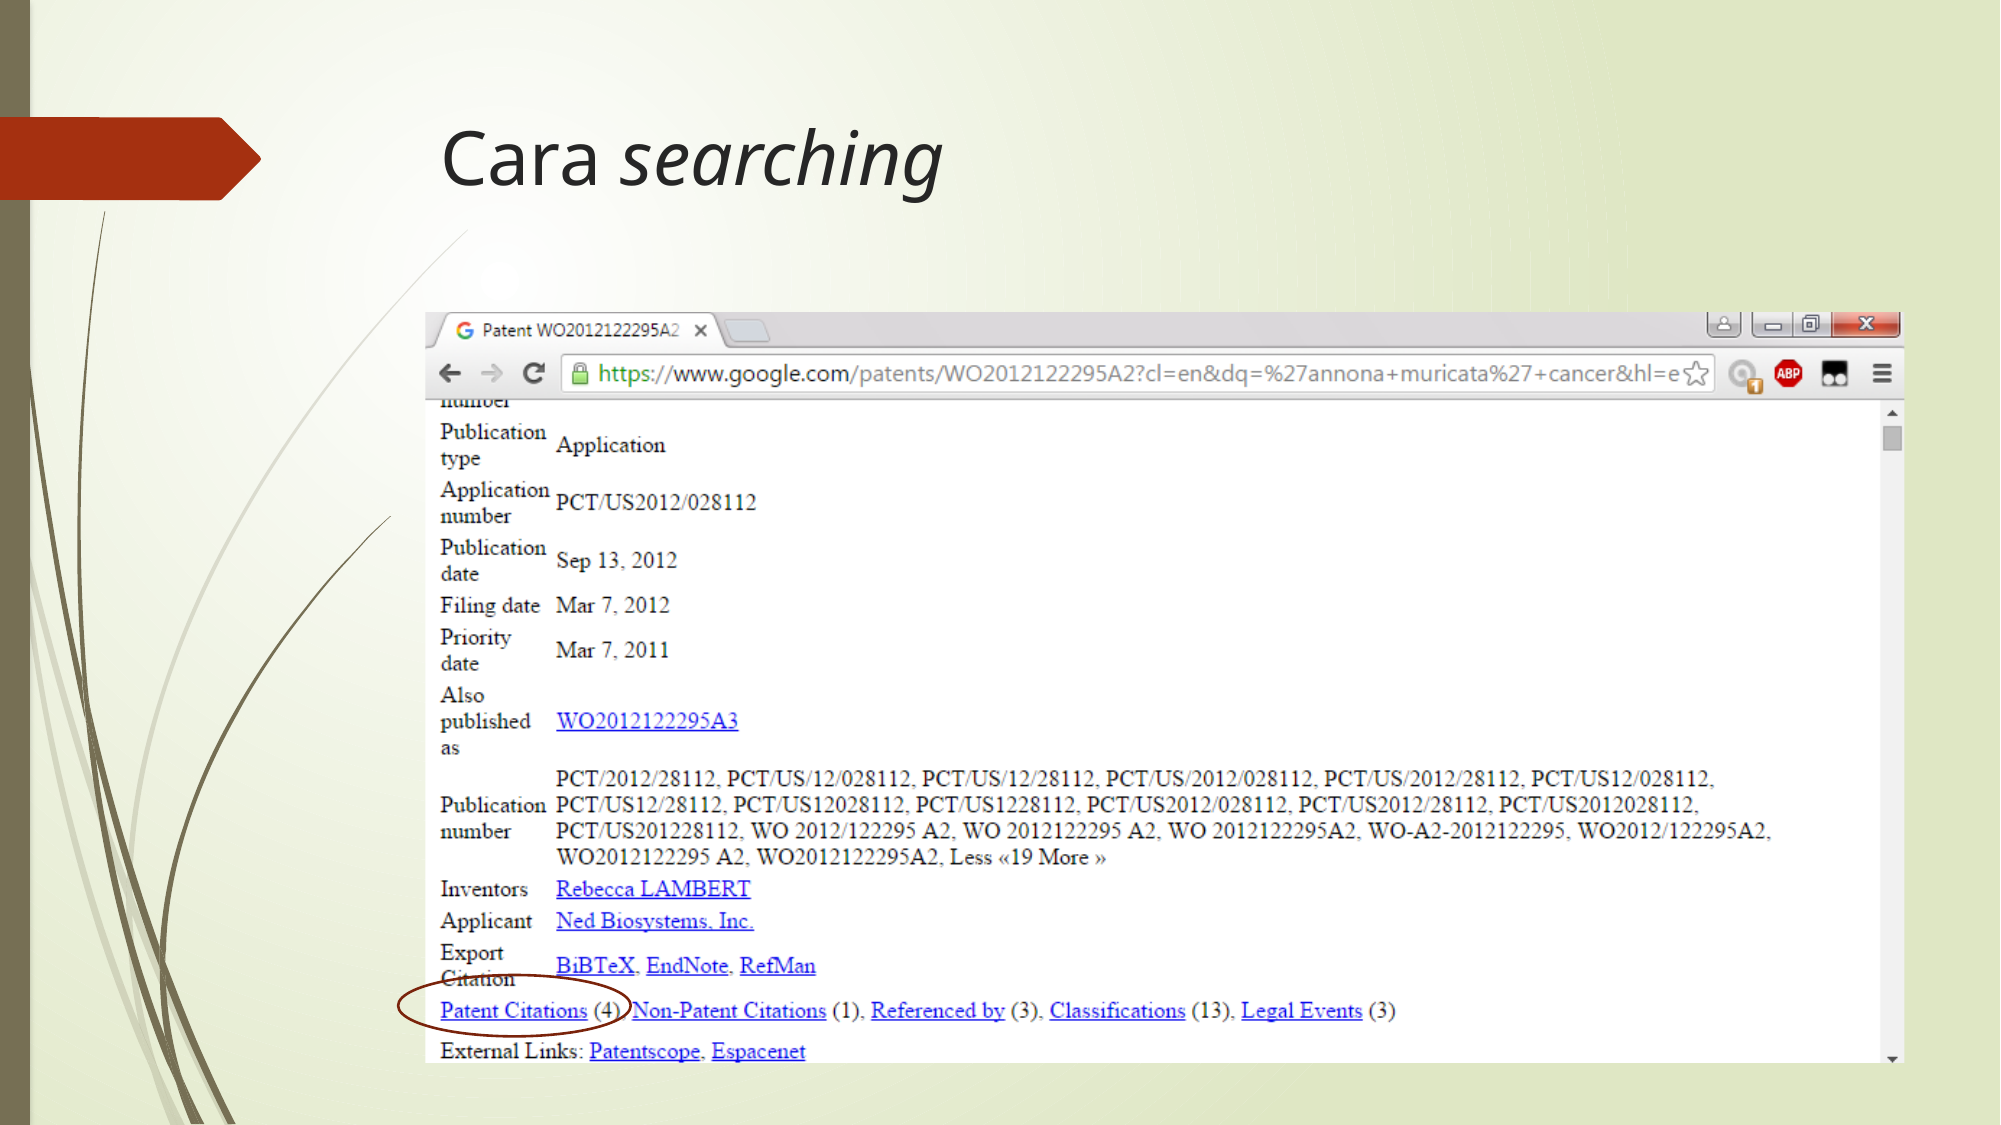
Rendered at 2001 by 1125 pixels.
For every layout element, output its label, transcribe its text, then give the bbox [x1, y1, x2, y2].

title Cara searching [425, 102, 1888, 312]
text_box [396, 986, 420, 1025]
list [425, 312, 1905, 1063]
